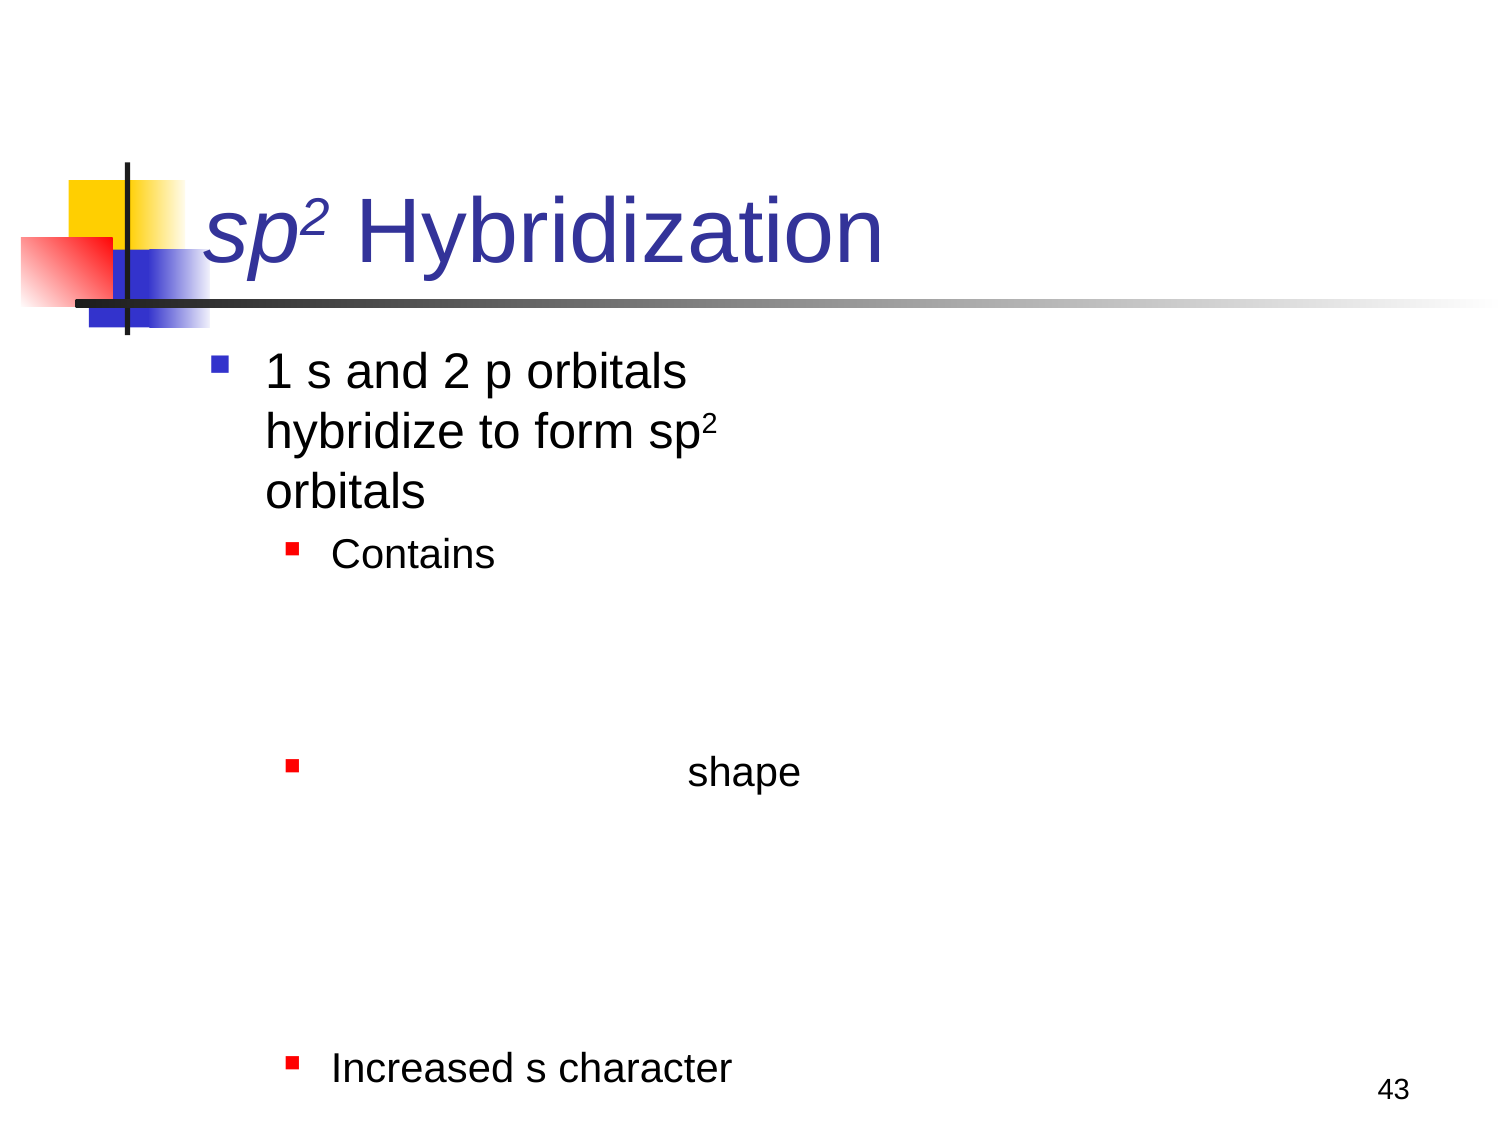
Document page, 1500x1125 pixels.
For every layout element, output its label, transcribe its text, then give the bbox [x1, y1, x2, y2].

slide_number 43 [1112, 1037, 1425, 1113]
title sp2 Hybridization [188, 101, 1468, 289]
list 1 s and 2 p orbitals hybridize to form sp2 orbitals Contains shape Increased s character [193, 331, 825, 1006]
